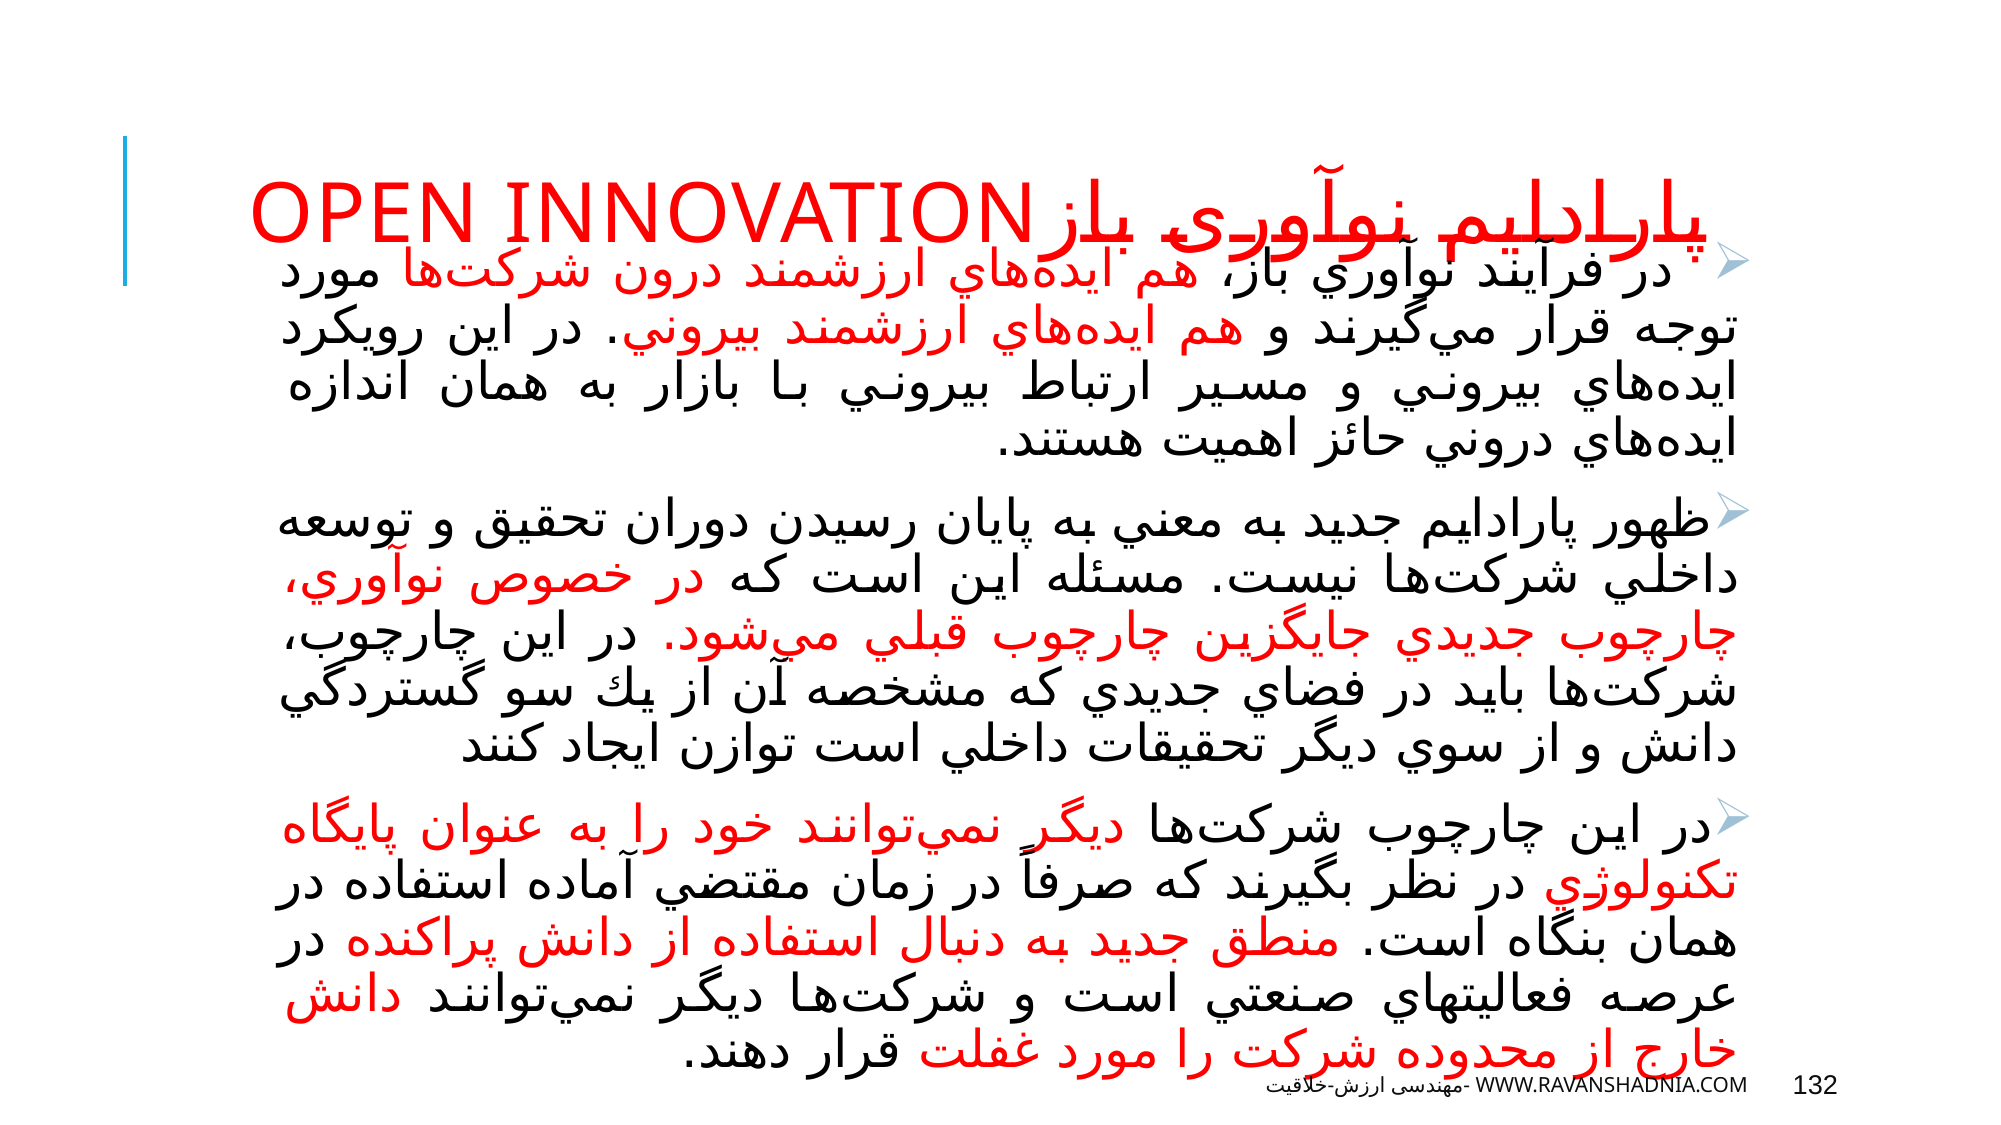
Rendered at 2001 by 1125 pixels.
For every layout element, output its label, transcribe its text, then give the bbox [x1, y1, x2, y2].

footer مهندسی ارزش-خلاقیت- www.ravanshadnia.com [794, 1061, 1763, 1107]
title پارادایم نوآوری بازOPEN INNOVATION [168, 96, 1763, 342]
slide_number 132 [1777, 1061, 1938, 1107]
list در فرآيند نوآوري باز، هم ايده‌هاي ارزشمند درون شركت‌ها مورد توجه قرار مي‌گيرند و هم ايده‌هاي ارزشمند بيروني. در اين رويكرد ايده‌هاي بيروني و مسير ارتباط بيروني با بازار به همان اندازه ايده‌هاي دروني حائز اهميت هستند. ظهور پارادايم جديد به معني به پايان رسيدن دوران تحقيق و توسعه داخلي شركت‌ها نيست. مسئله اين است كه در خصوص نوآوري، چارچوب جديدي جايگزين چارچوب قبلي مي‌شود. در اين چارچوب، شركت‌ها بايد در فضاي جديدي كه مشخصه آن از يك سو گستردگي دانش و از سوي ديگر تحقيقات داخلي است توازن ايجاد كنند در اين چارچوب شركت‌ها ديگر نمي‌توانند خود را به عنوان پايگاه تكنولوژي در نظر بگيرند كه صرفاً در زمان مقتضي آماده استفاده در همان بنگاه است. منطق جديد به دنبال استفاده از دانش پراكنده در عرصه فعاليتهاي صنعتي است و شركت‌ها ديگر نمي‌توانند دانش خارج از محدوده شركت را مورد غفلت قرار دهند. [268, 234, 1762, 1043]
